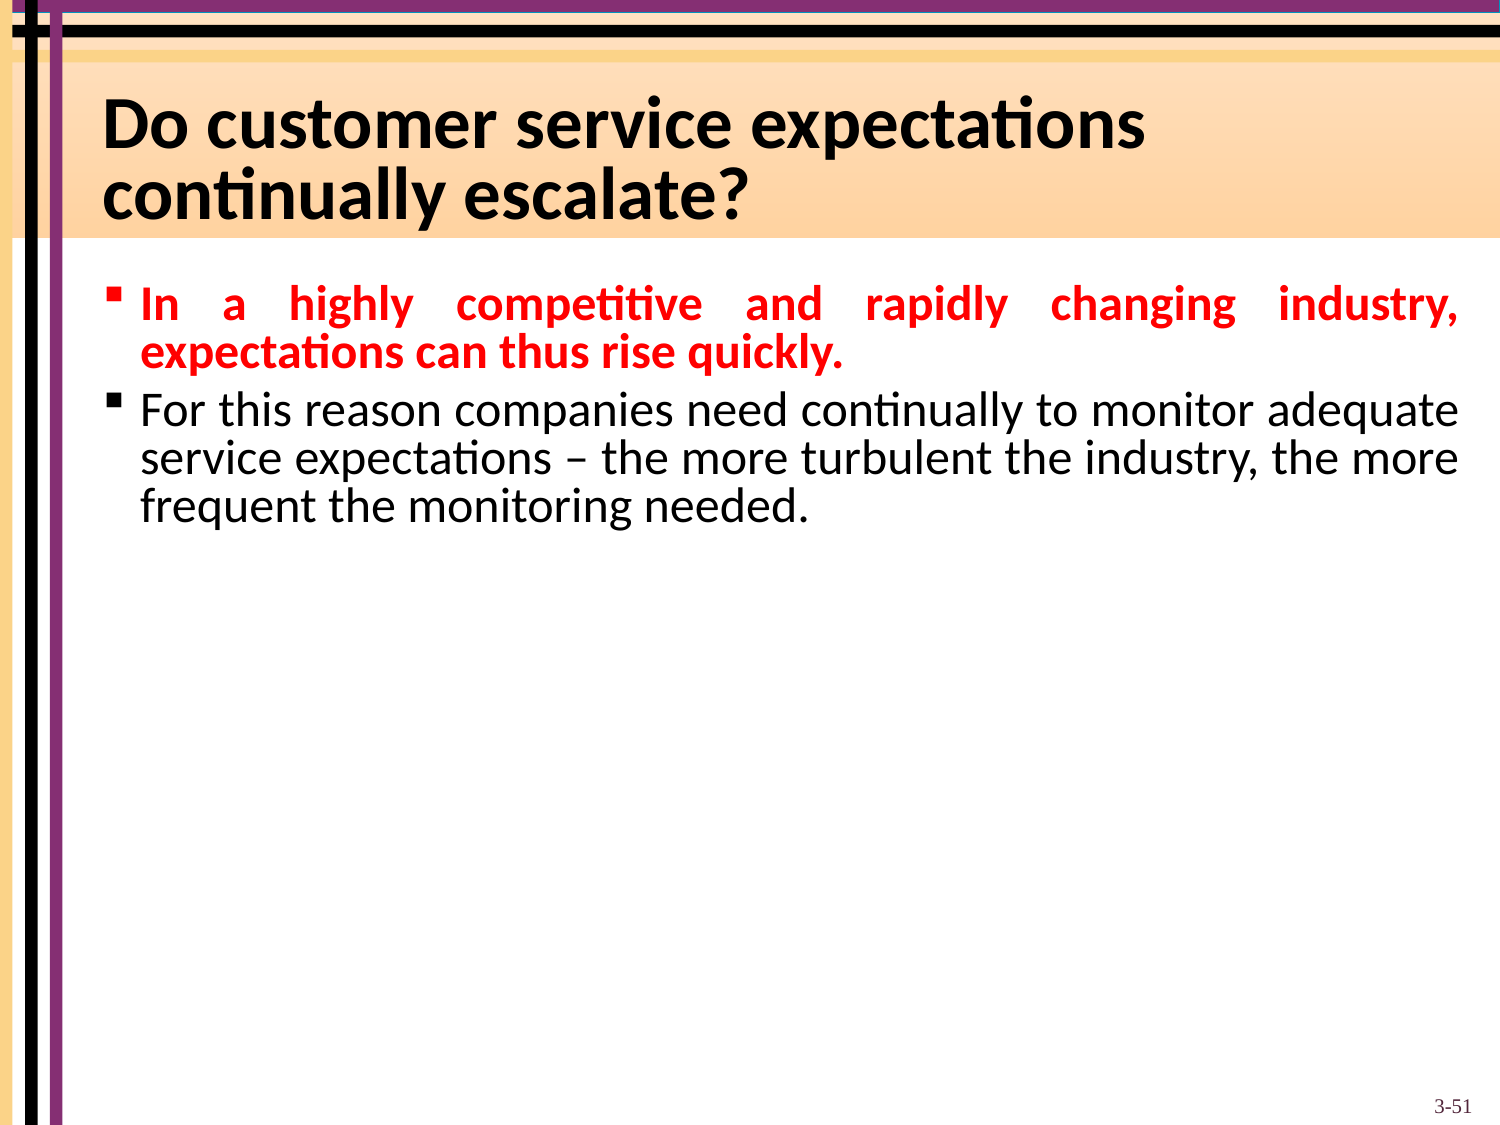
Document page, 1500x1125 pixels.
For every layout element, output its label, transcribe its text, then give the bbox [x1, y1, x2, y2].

text_box 3-51 [1137, 1049, 1488, 1125]
title Do customer service expectations continually escalate? [87, 87, 1476, 238]
list In a highly competitive and rapidly changing industry, expectations can thus rise quickly. For this reason companies need continually to monitor adequate service expectations – the more turbulent the industry, the more frequent the monitoring needed. [87, 274, 1476, 1068]
